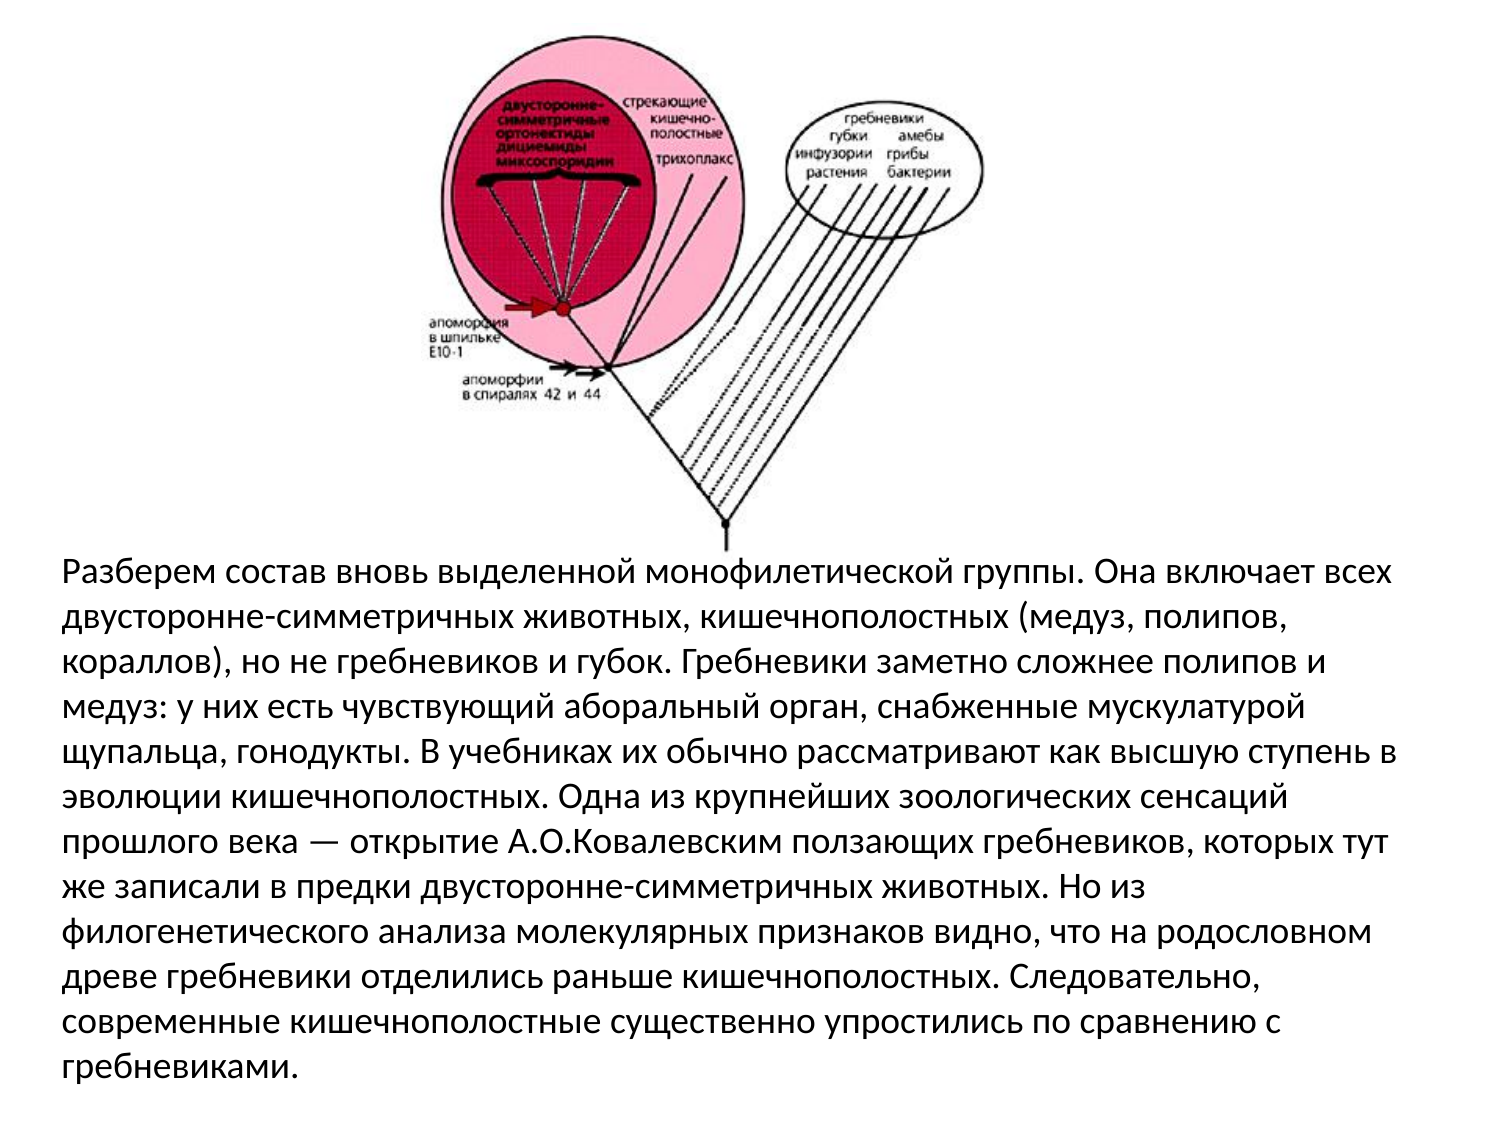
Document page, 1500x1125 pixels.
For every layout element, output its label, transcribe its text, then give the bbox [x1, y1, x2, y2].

text_box Разберем состав вновь выделенной монофилетической группы. Она включает всех двусторонне-симметричных животных, кишечнополостных (медуз, полипов, кораллов), но не гребневиков и губок. Гребневики заметно сложнее полипов и медуз: у них есть чувствующий аборальный орган, снабженные мускулатурой щупальца, гонодукты. В учебниках их обычно рассматривают как высшую ступень в эволюции кишечнополостных. Одна из крупнейших зоологических сенсаций прошлого века — открытие А.О.Ковалевским ползающих гребневиков, которых тут же записали в предки двусторонне-симметричных животных. Но из филогенетического анализа молекулярных признаков видно, что на родословном древе гребневики отделились раньше кишечнополостных. Следовательно, современные кишечнополостные существенно упростились по сравнению с гребневиками. [46, 538, 1418, 1094]
picture [421, 23, 1002, 571]
